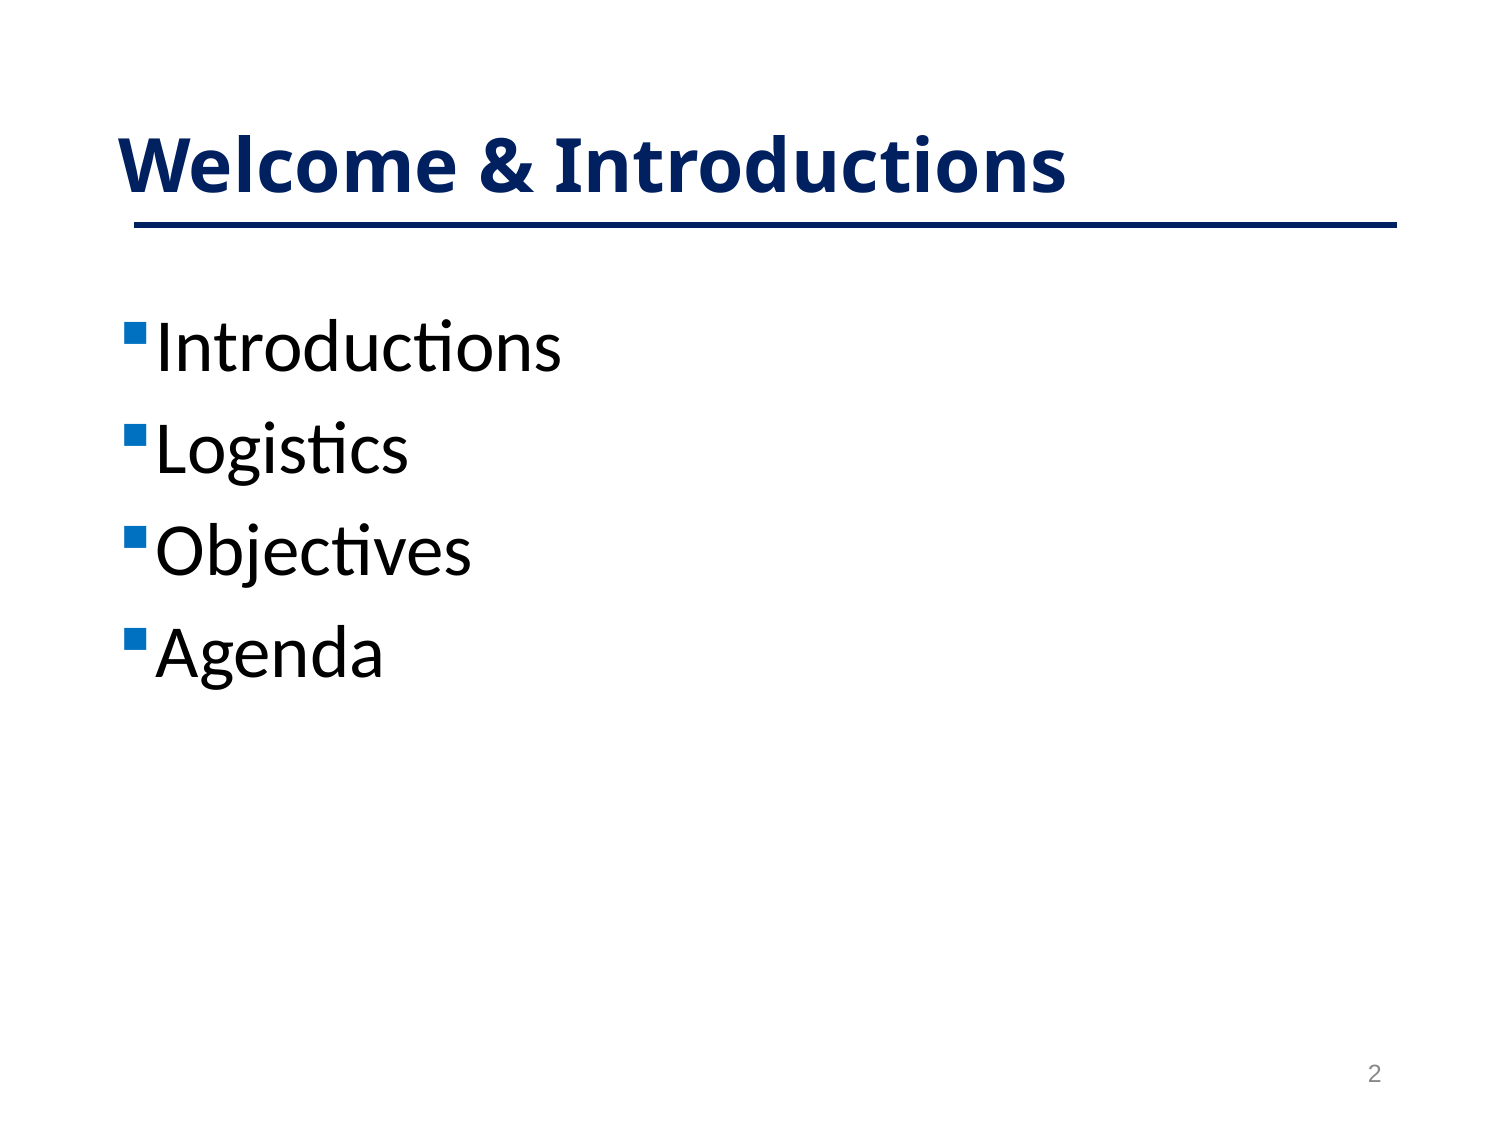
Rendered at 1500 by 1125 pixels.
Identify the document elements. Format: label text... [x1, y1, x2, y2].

title Welcome & Introductions [103, 59, 1397, 278]
list Introductions Logistics Objectives Agenda [103, 299, 1397, 1014]
slide_number 2 [1059, 1042, 1397, 1103]
